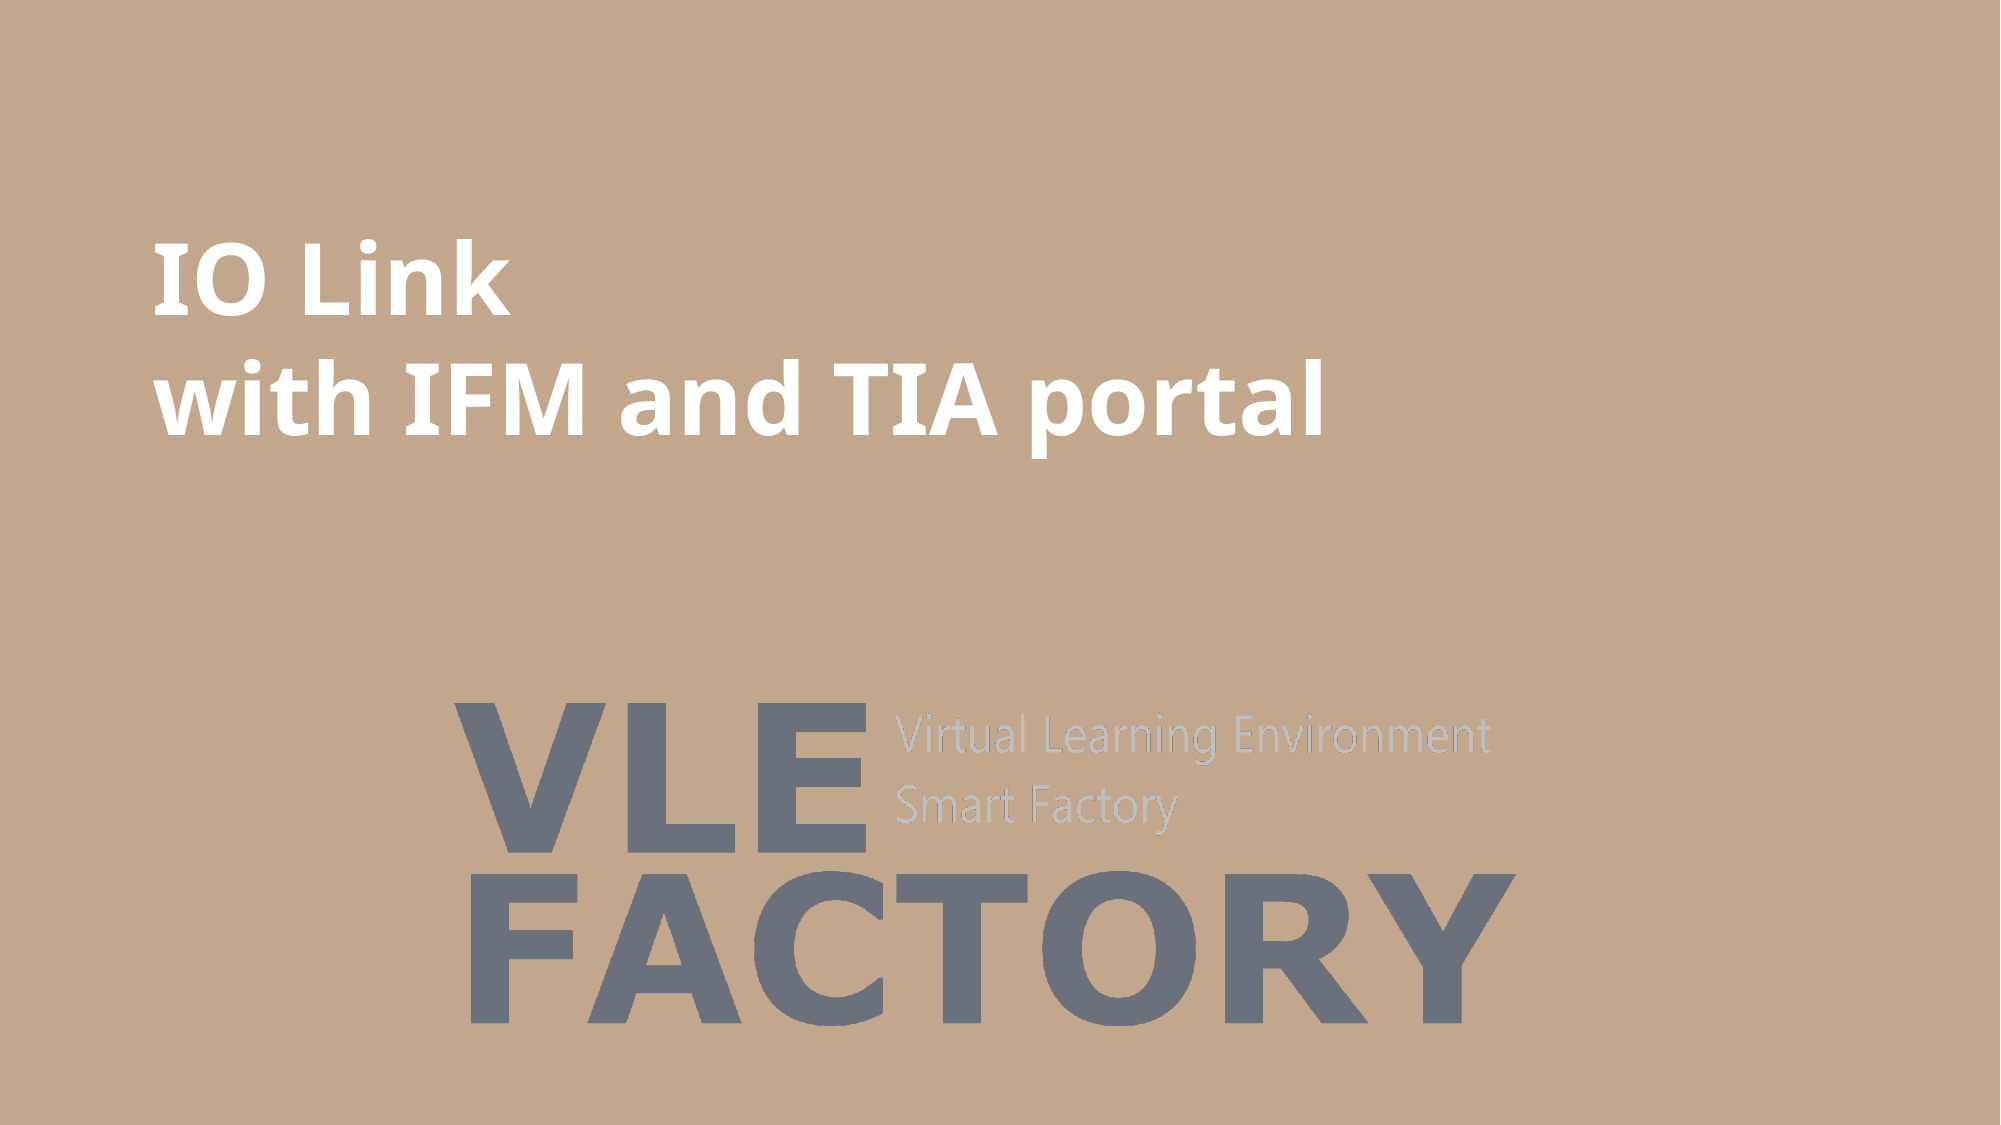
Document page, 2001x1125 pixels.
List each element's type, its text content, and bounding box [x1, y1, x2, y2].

title IO Link with IFM and TIA portal [137, 237, 1863, 541]
picture [454, 703, 1516, 1026]
